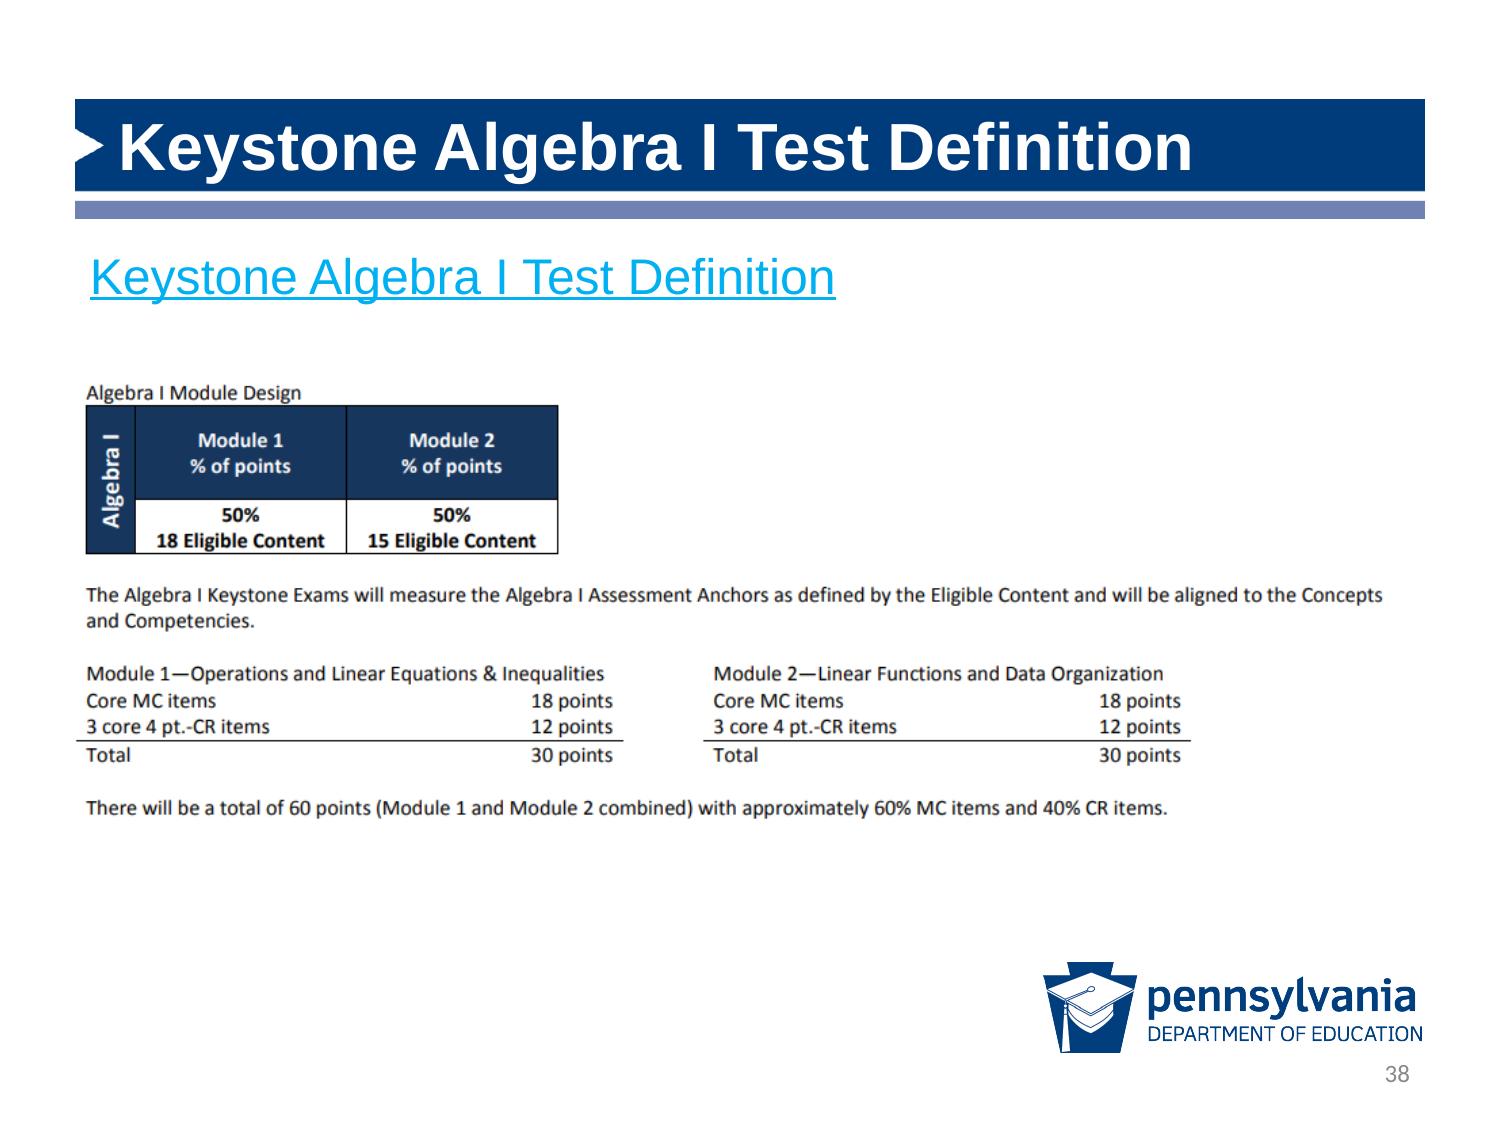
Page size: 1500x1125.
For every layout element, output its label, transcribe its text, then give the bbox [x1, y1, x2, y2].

picture [71, 374, 1398, 843]
slide_number 38 [1074, 1042, 1425, 1103]
title Keystone Algebra I Test Definition [75, 50, 1425, 236]
text_box Keystone Algebra I Test Definition [74, 236, 1425, 312]
picture [1043, 962, 1422, 1053]
